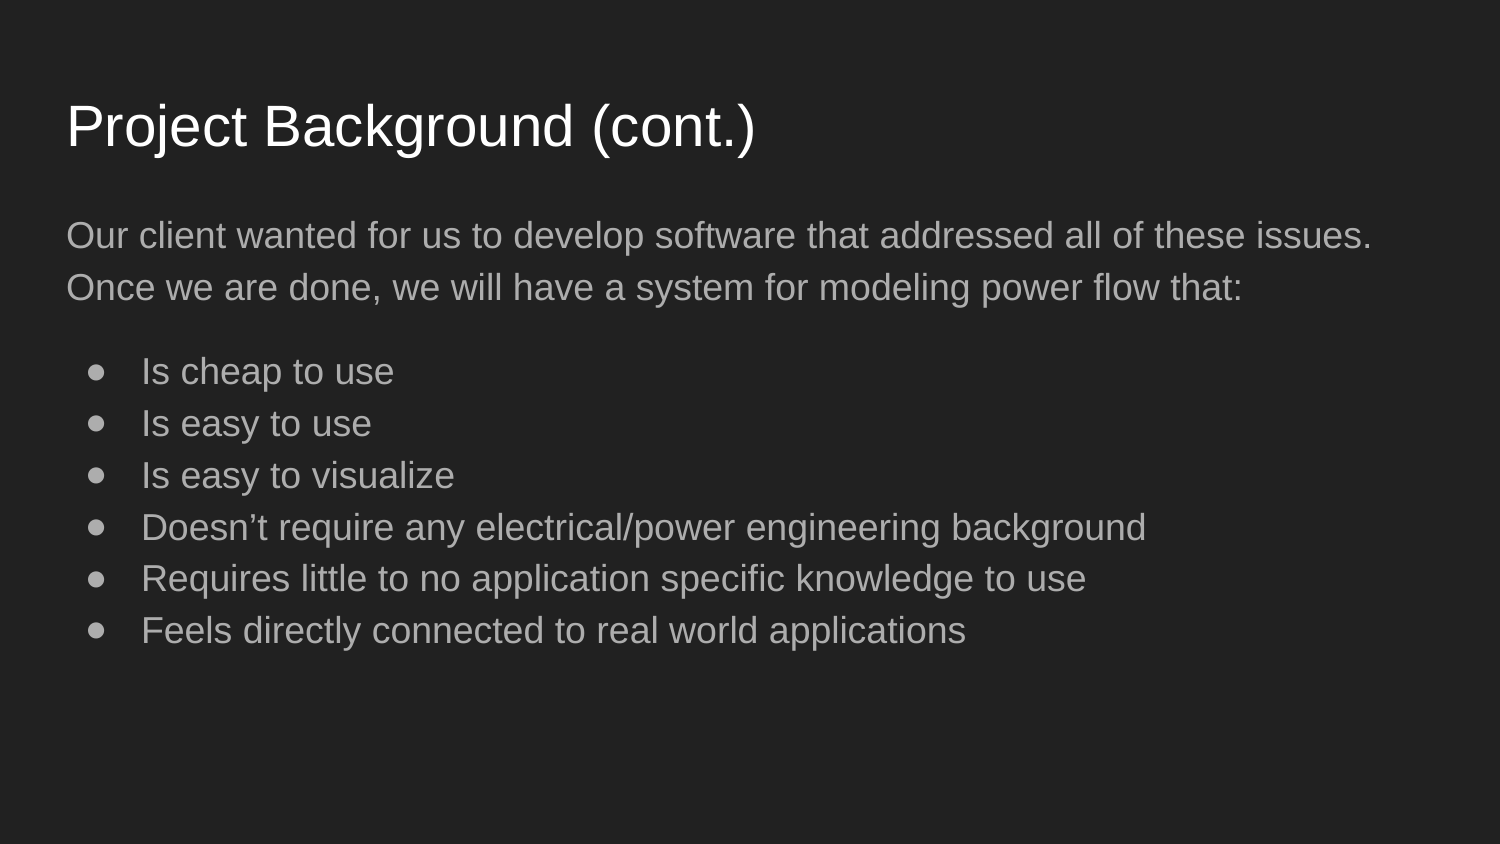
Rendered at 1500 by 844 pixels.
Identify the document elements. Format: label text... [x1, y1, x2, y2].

list Our client wanted for us to develop software that addressed all of these issues. Once we are done, we will have a system for modeling power flow that: Is cheap to use Is easy to use Is easy to visualize Doesn’t require any electrical/power engineering background Requires little to no application specific knowledge to use Feels directly connected to real world applications [51, 189, 1449, 750]
title Project Background (cont.) [51, 72, 1449, 167]
